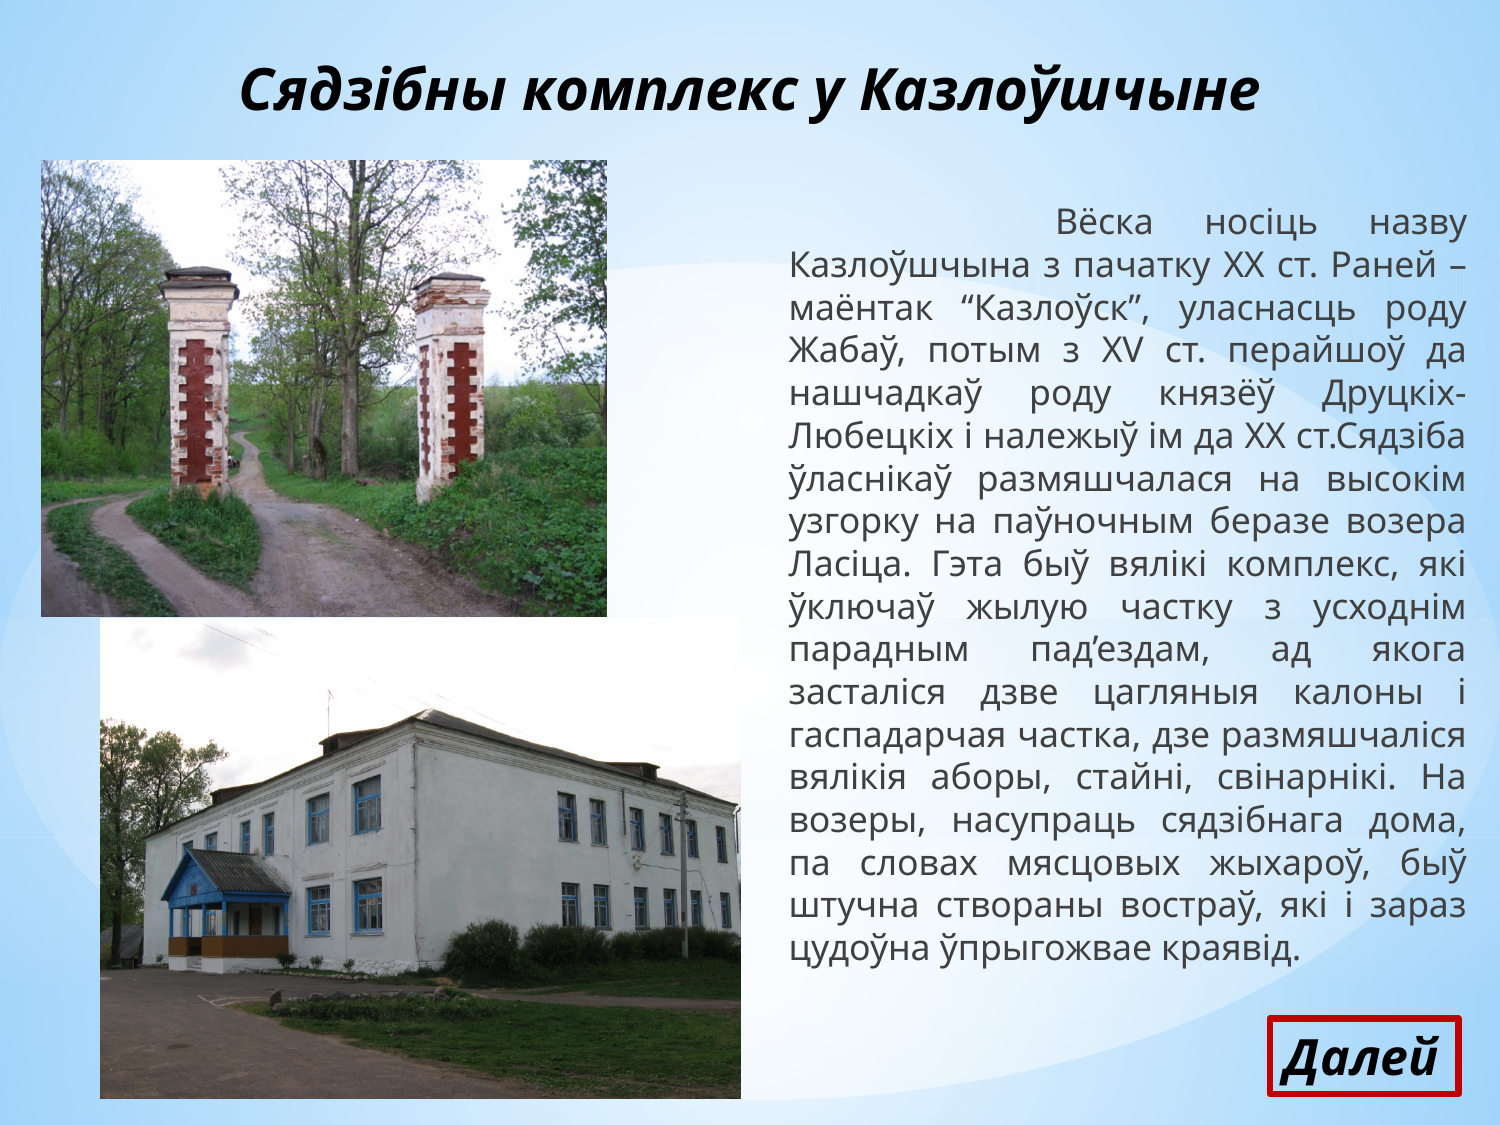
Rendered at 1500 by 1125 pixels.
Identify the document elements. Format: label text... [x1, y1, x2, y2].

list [41, 160, 608, 617]
title Сядзібны комплекс у Казлоўшчыне [75, 45, 1425, 149]
text_box [1268, 1017, 1460, 1095]
list Вёска носіць назву Казлоўшчына з пачатку XX ст. Раней – маёнтак “Казлоўск”, уласнасць роду Жабаў, потым з XV ст. перайшоў да нашчадкаў роду князёў Друцкіх-Любецкіх і належыў ім да ХХ ст.Сядзіба ўласнікаў размяшчалася на высокім узгорку на паўночным беразе возера Ласіца. Гэта быў вялікі комплекс, які ўключаў жылую частку з усходнім парадным пад’ездам, ад якога засталіся дзве цагляныя калоны і гаспадарчая частка, дзе размяшчаліся вялікія аборы, стайні, свінарнікі. На возеры, насупраць сядзібнага дома, па словах мясцовых жыхароў, быў штучна створаны востраў, які і зараз цудоўна ўпрыгожвае краявід. [773, 191, 1483, 1019]
picture [100, 618, 741, 1099]
